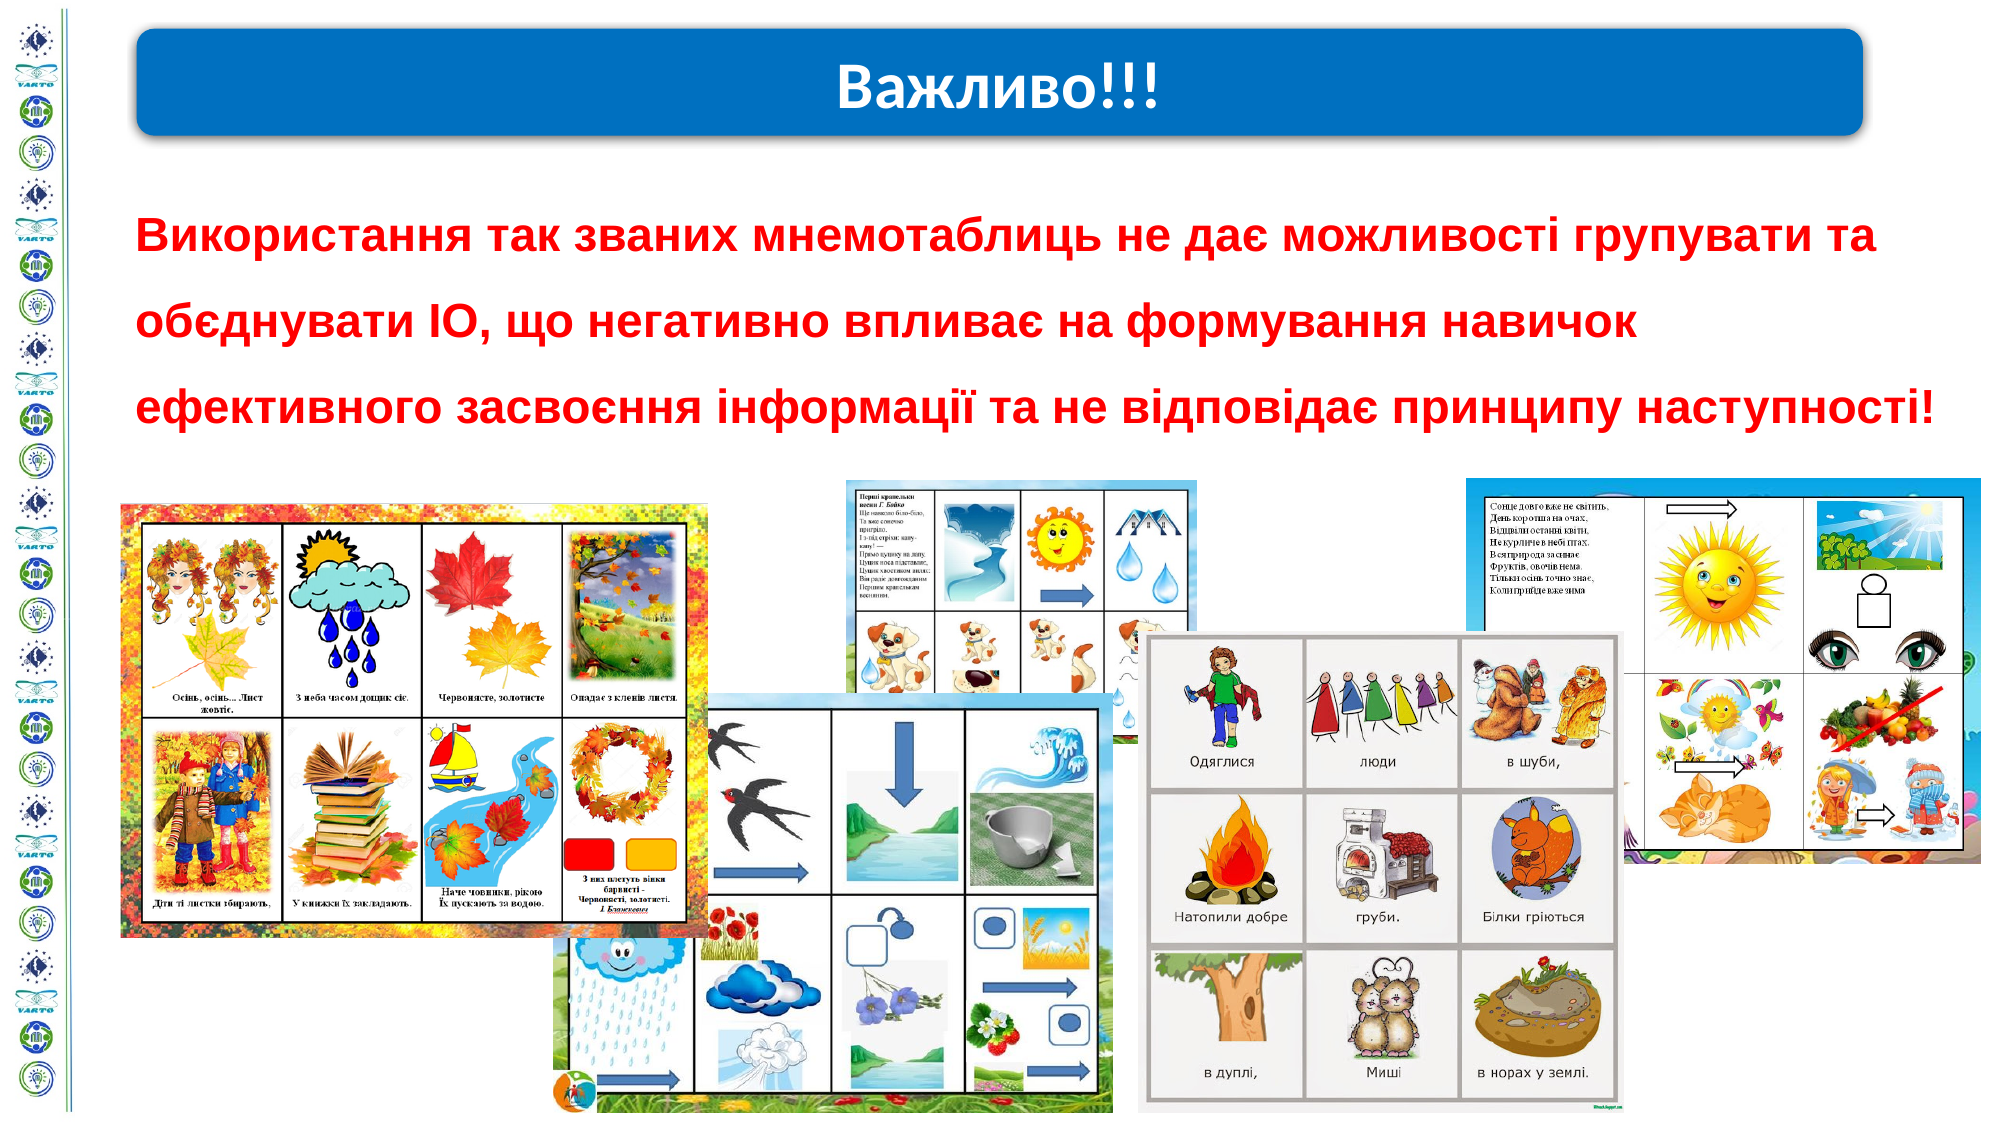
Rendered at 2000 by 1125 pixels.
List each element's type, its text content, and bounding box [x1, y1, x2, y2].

picture [120, 480, 1981, 1113]
text_box Важливо!!! [136, 28, 1863, 136]
picture [4, 0, 75, 1122]
text_box Використання так званих мнемотаблиць не дає можливості групувати та обєднувати ІО, що негативно впливає на формування навичок ефективного засвоєння інформації та не відповідає принципу наступності! [120, 167, 1961, 510]
